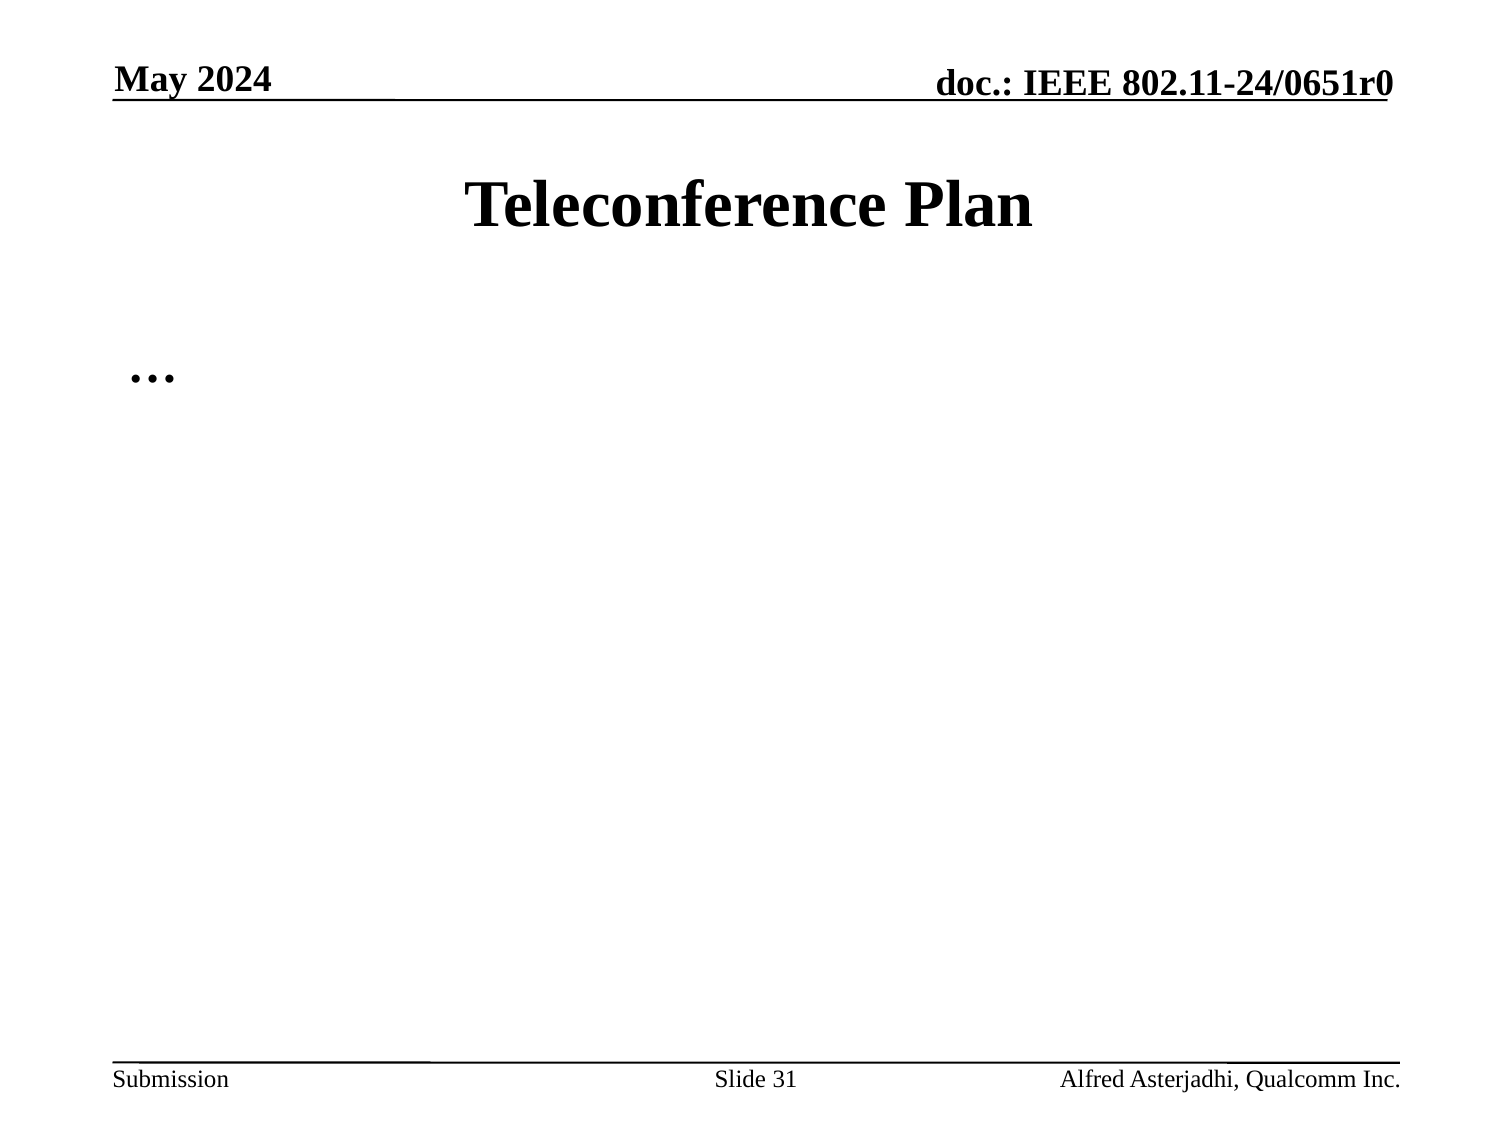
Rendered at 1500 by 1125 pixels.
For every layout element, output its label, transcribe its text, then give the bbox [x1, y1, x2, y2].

list … [112, 324, 1388, 1000]
footer Alfred Asterjadhi, Qualcomm Inc. [878, 1061, 1402, 1093]
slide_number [114, 54, 423, 100]
title Teleconference Plan [112, 112, 1388, 288]
slide_number Slide 31 [712, 1061, 800, 1123]
